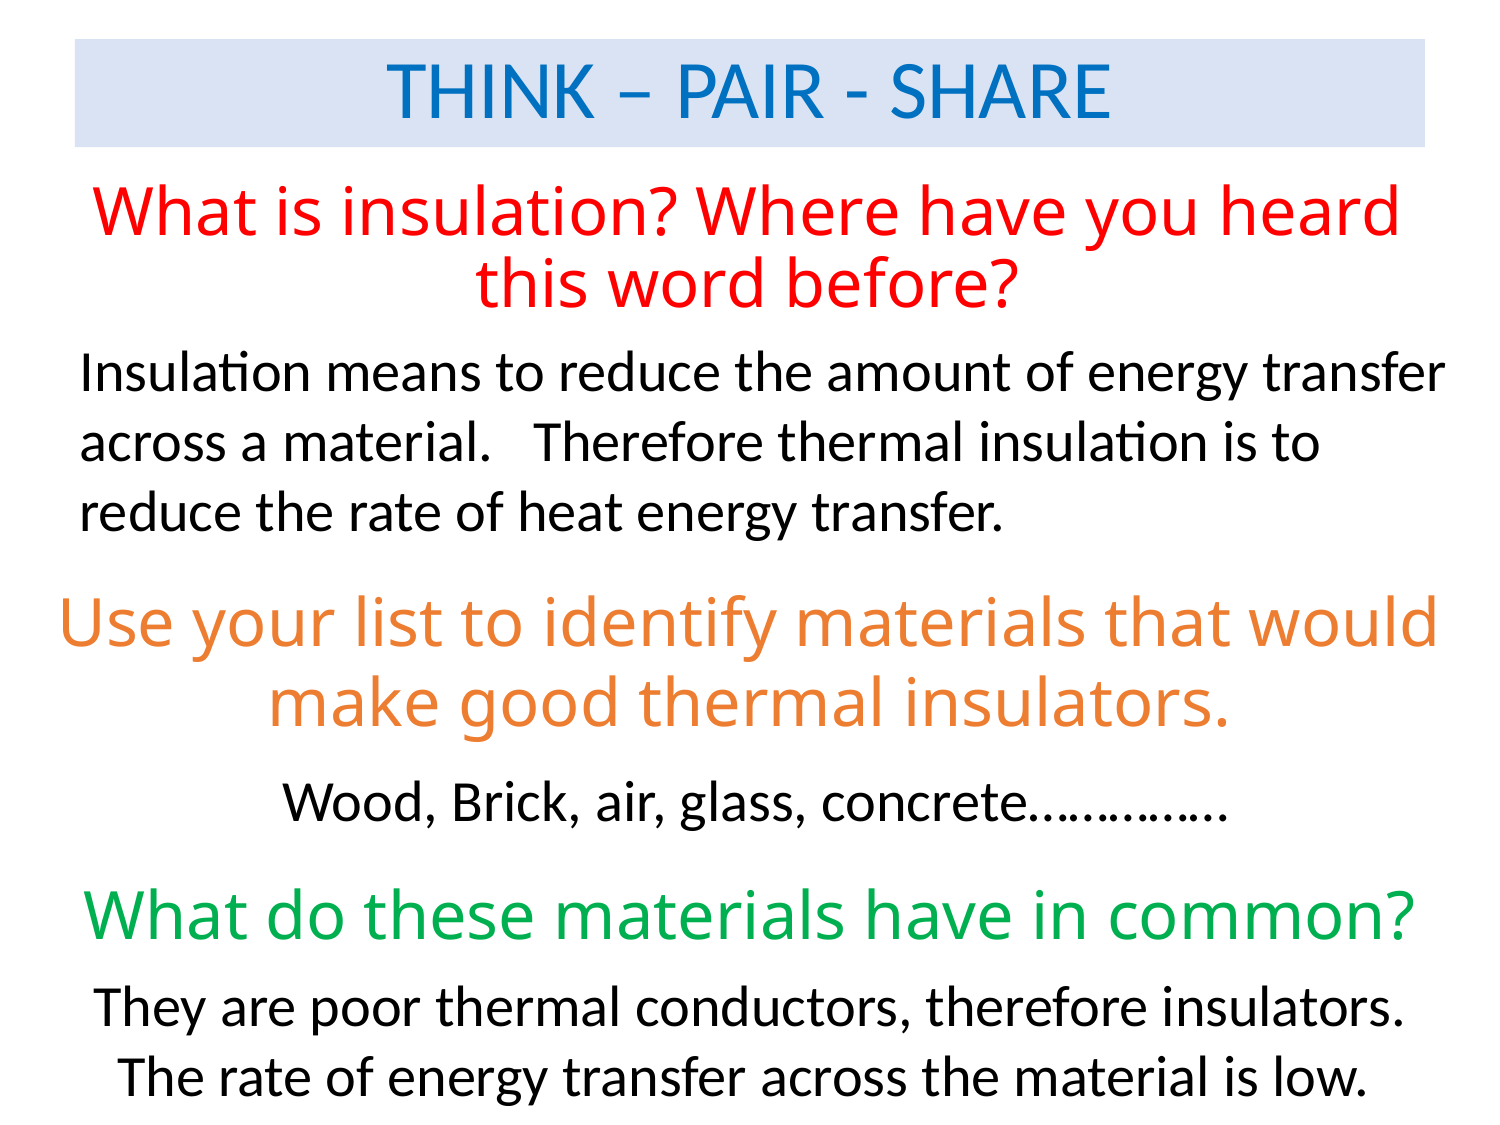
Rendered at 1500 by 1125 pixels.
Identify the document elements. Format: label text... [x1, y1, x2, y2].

list What is insulation? Where have you heard this word before? [21, 170, 1475, 341]
text_box Use your list to identify materials that would make good thermal insulators. [23, 572, 1477, 658]
text_box Wood, Brick, air, glass, concrete…………… [70, 756, 1442, 841]
text_box THINK – PAIR - SHARE [74, 39, 1425, 148]
text_box They are poor thermal conductors, therefore insulators. The rate of energy transfer across the material is low. [64, 960, 1436, 1116]
text_box Insulation means to reduce the amount of energy transfer across a material. Therefore thermal insulation is to reduce the rate of heat energy transfer. [64, 325, 1477, 551]
text_box What do these materials have in common? [23, 865, 1477, 951]
